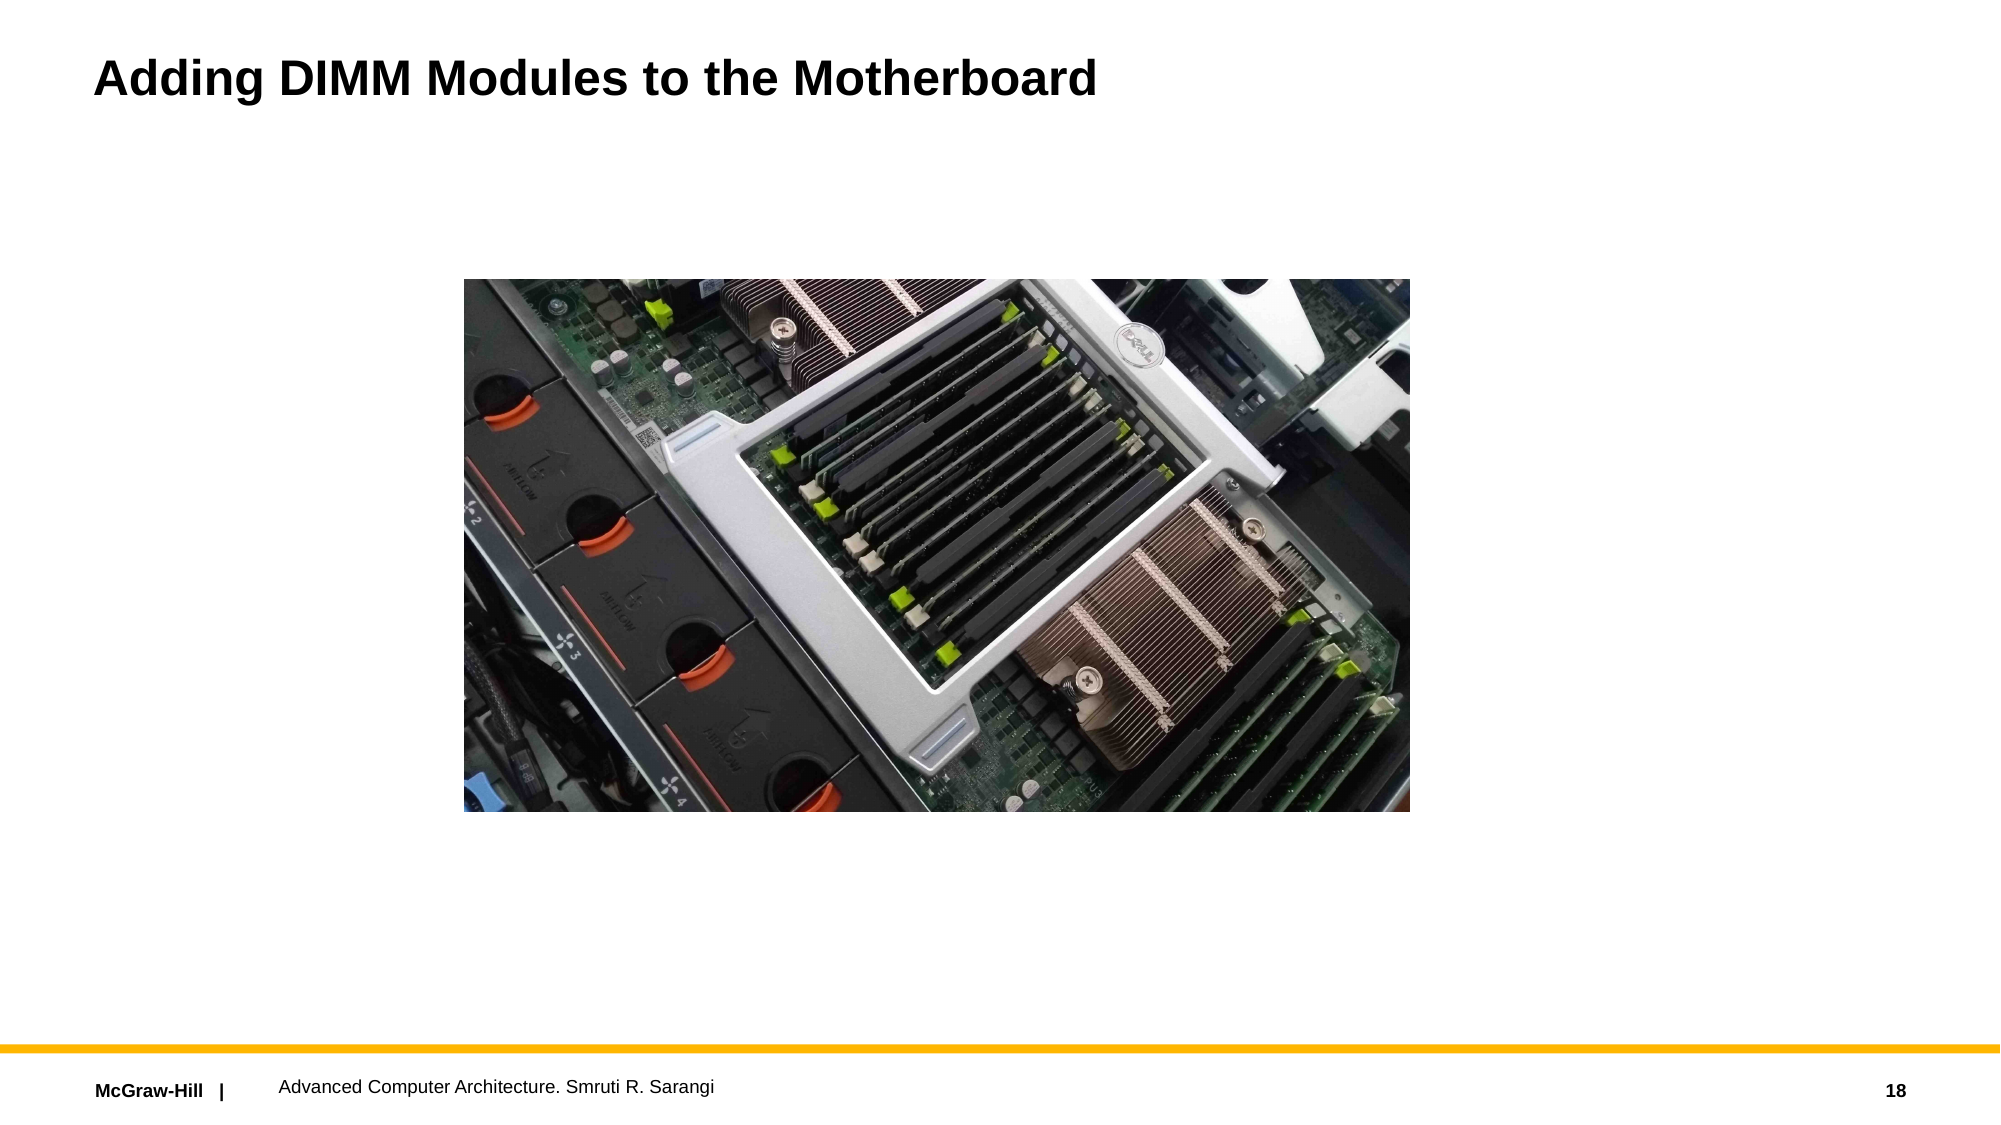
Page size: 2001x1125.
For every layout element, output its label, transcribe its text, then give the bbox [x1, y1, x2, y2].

slide_number 18 [1711, 1071, 1922, 1109]
picture [464, 279, 1410, 812]
title Adding DIMM Modules to the Motherboard [78, 45, 1578, 180]
footer Advanced Computer Architecture. Smruti R. Sarangi [263, 1067, 1464, 1105]
